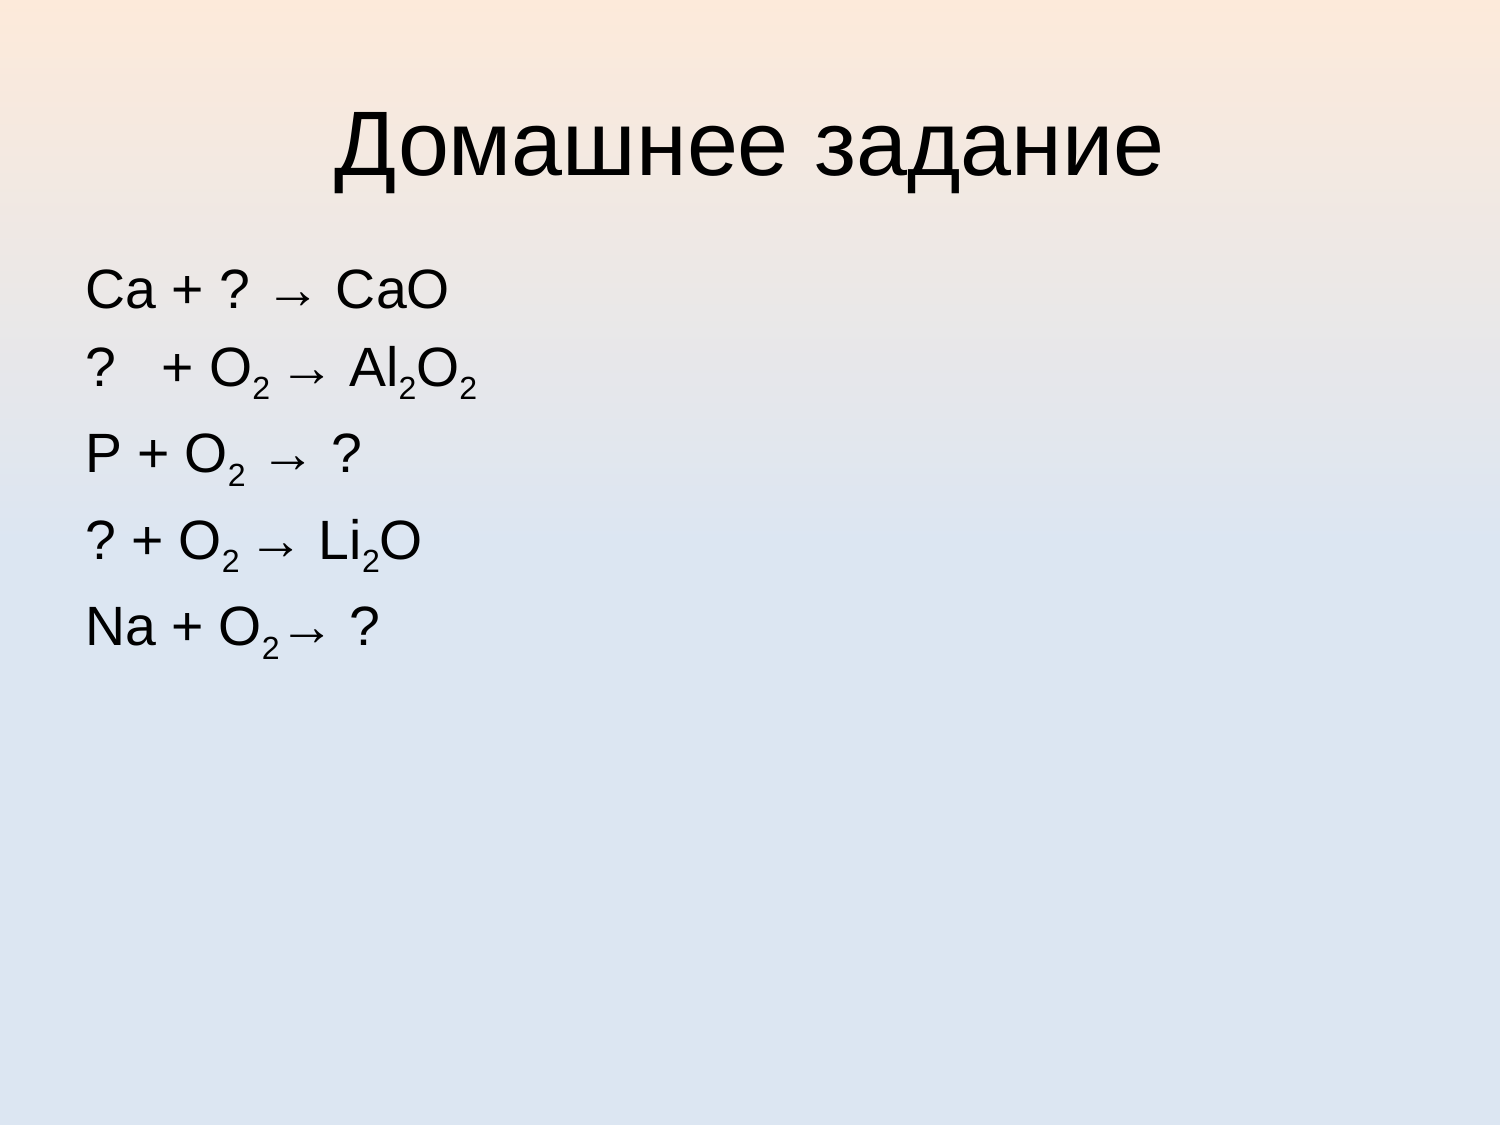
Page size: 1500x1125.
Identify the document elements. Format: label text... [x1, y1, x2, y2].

title Домашнее задание [75, 45, 1425, 233]
list Са + ? → СаО ? + О2 → Al2О2 Р + О2 → ? ? + О2 → Li2O Na + O2→ ? [70, 246, 1421, 677]
